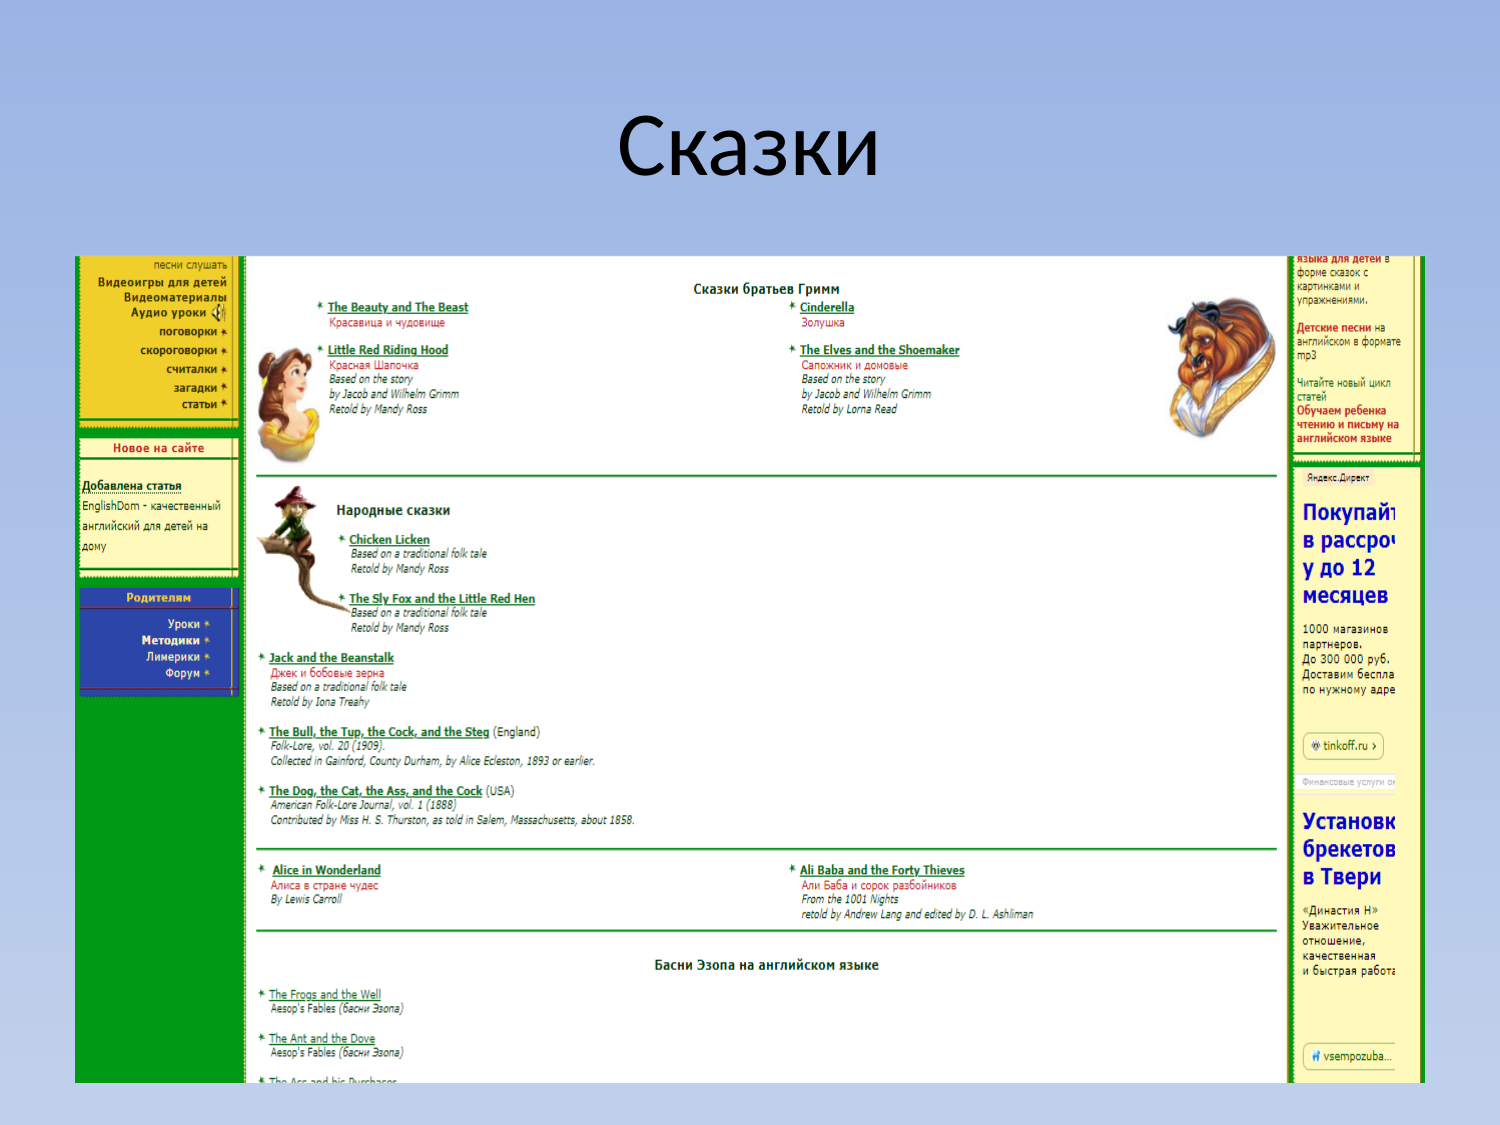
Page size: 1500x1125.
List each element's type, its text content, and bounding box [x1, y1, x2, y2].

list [74, 255, 1426, 1083]
title Сказки [75, 45, 1425, 233]
